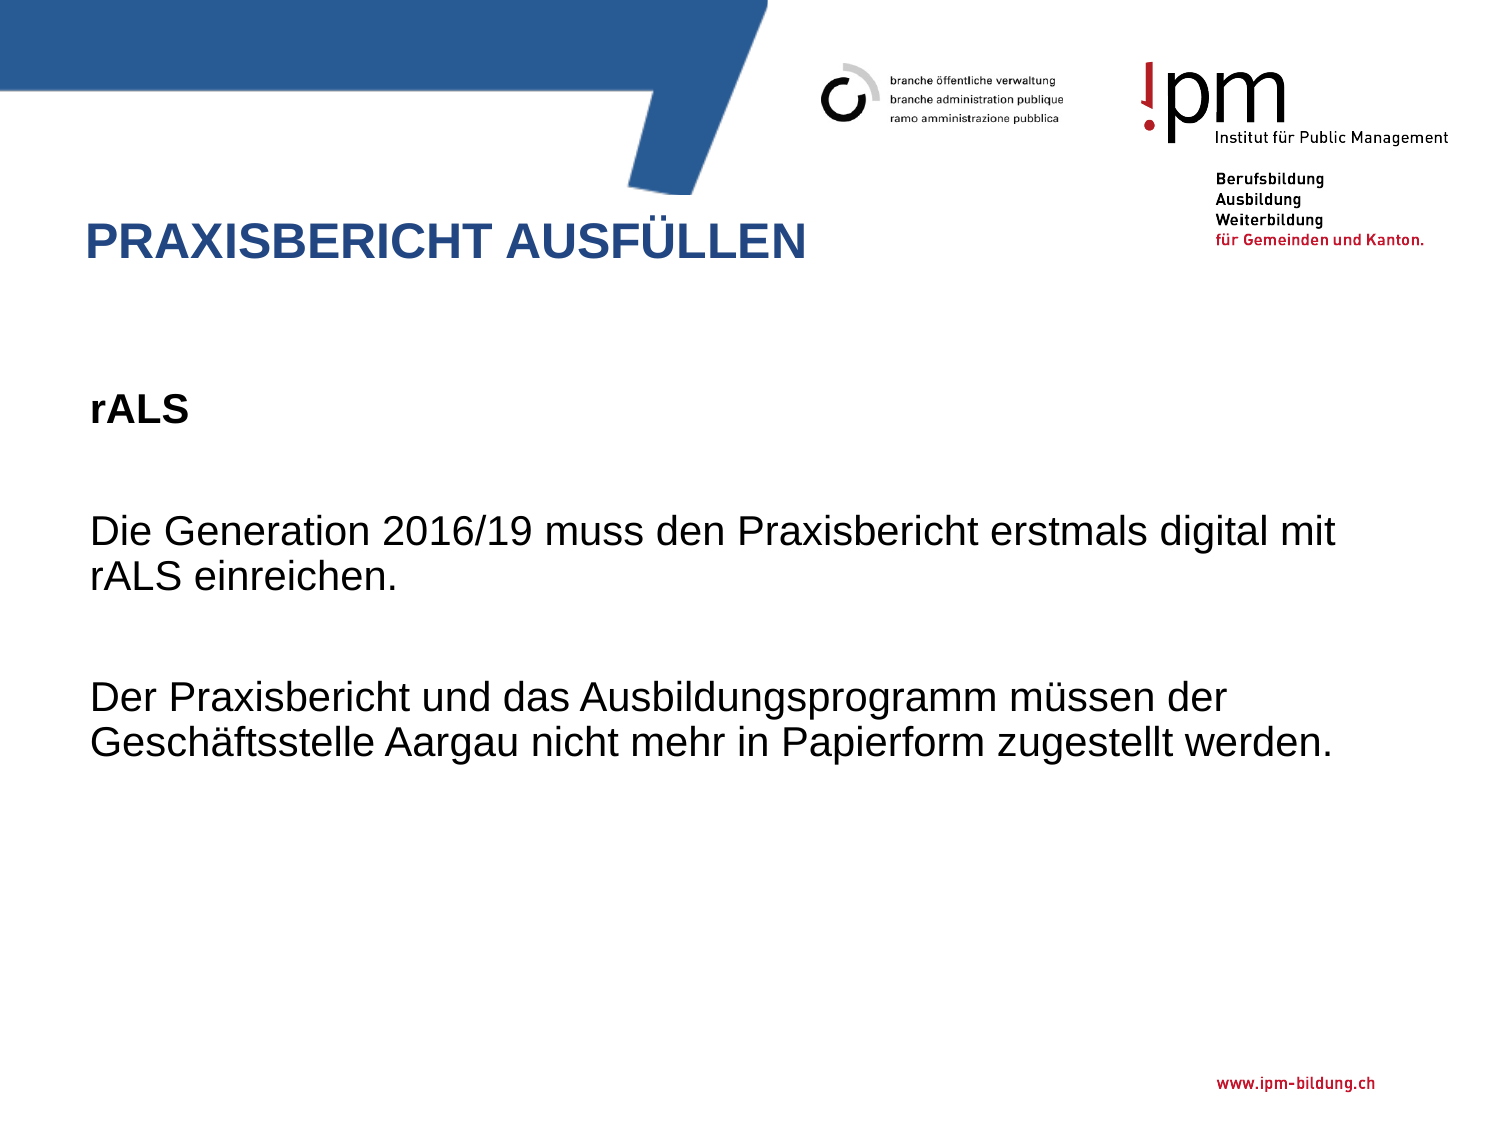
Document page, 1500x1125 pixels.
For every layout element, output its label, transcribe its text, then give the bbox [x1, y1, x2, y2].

picture [1136, 57, 1453, 250]
list rALS Die Generation 2016/19 muss den Praxisbericht erstmals digital mit rALS einreichen. Der Praxisbericht und das Ausbildungsprogramm müssen der Geschäftsstelle Aargau nicht mehr in Papierform zugestellt werden. [75, 380, 1425, 776]
title Praxisbericht ausfüllen [70, 208, 1217, 350]
picture [821, 63, 1063, 124]
picture [1213, 1074, 1376, 1094]
